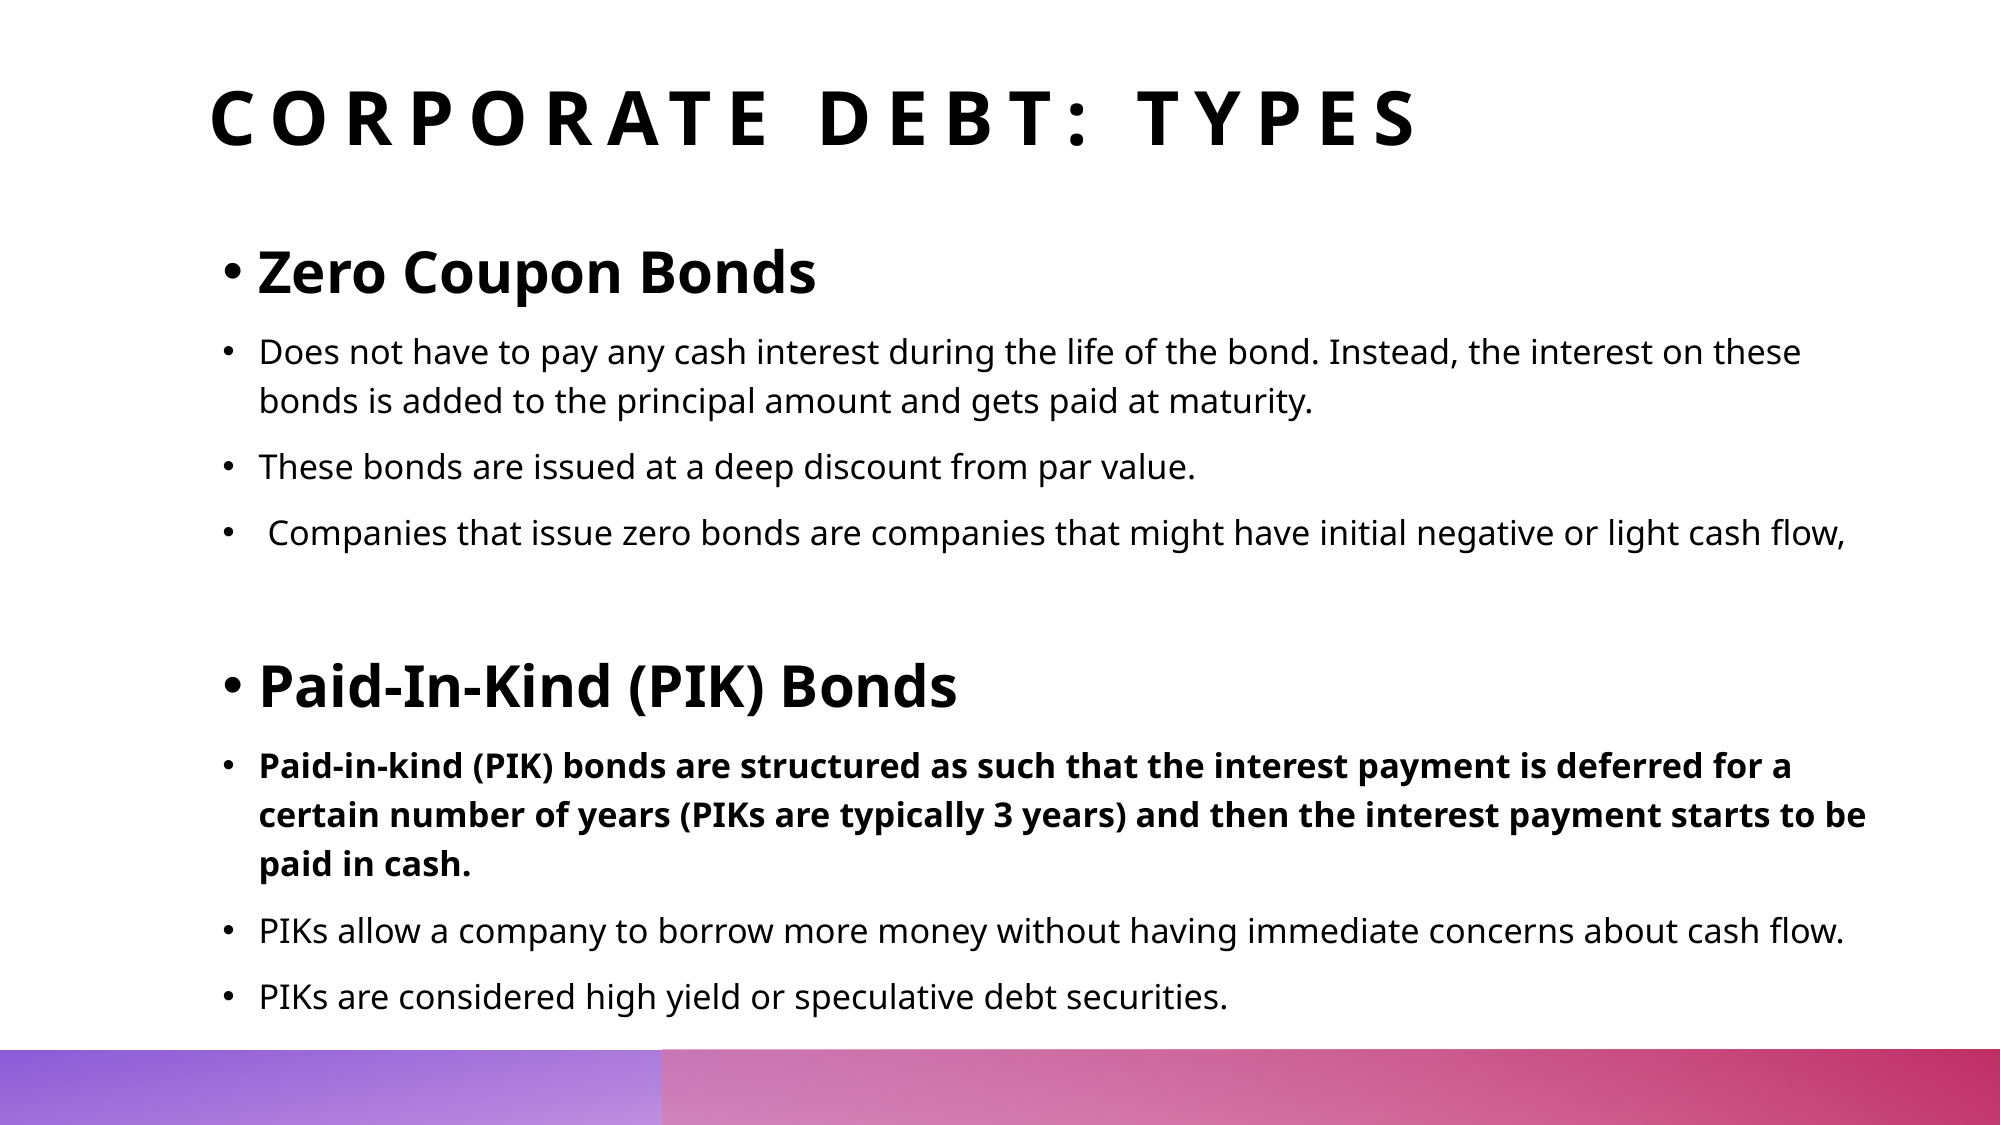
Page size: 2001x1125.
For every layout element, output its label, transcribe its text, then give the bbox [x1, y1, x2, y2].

title Corporate Debt: TYPES [208, 20, 1889, 161]
list Zero Coupon Bonds Does not have to pay any cash interest during the life of the bond. Instead, the interest on these bonds is added to the principal amount and gets paid at maturity. These bonds are issued at a deep discount from par value. Companies that issue zero bonds are companies that might have initial negative or light cash flow, Paid-In-Kind (PIK) Bonds Paid-in-kind (PIK) bonds are structured as such that the interest payment is deferred for a certain number of years (PIKs are typically 3 years) and then the interest payment starts to be paid in cash. PIKs allow a company to borrow more money without having immediate concerns about cash flow. PIKs are considered high yield or speculative debt securities. [222, 221, 1903, 1034]
